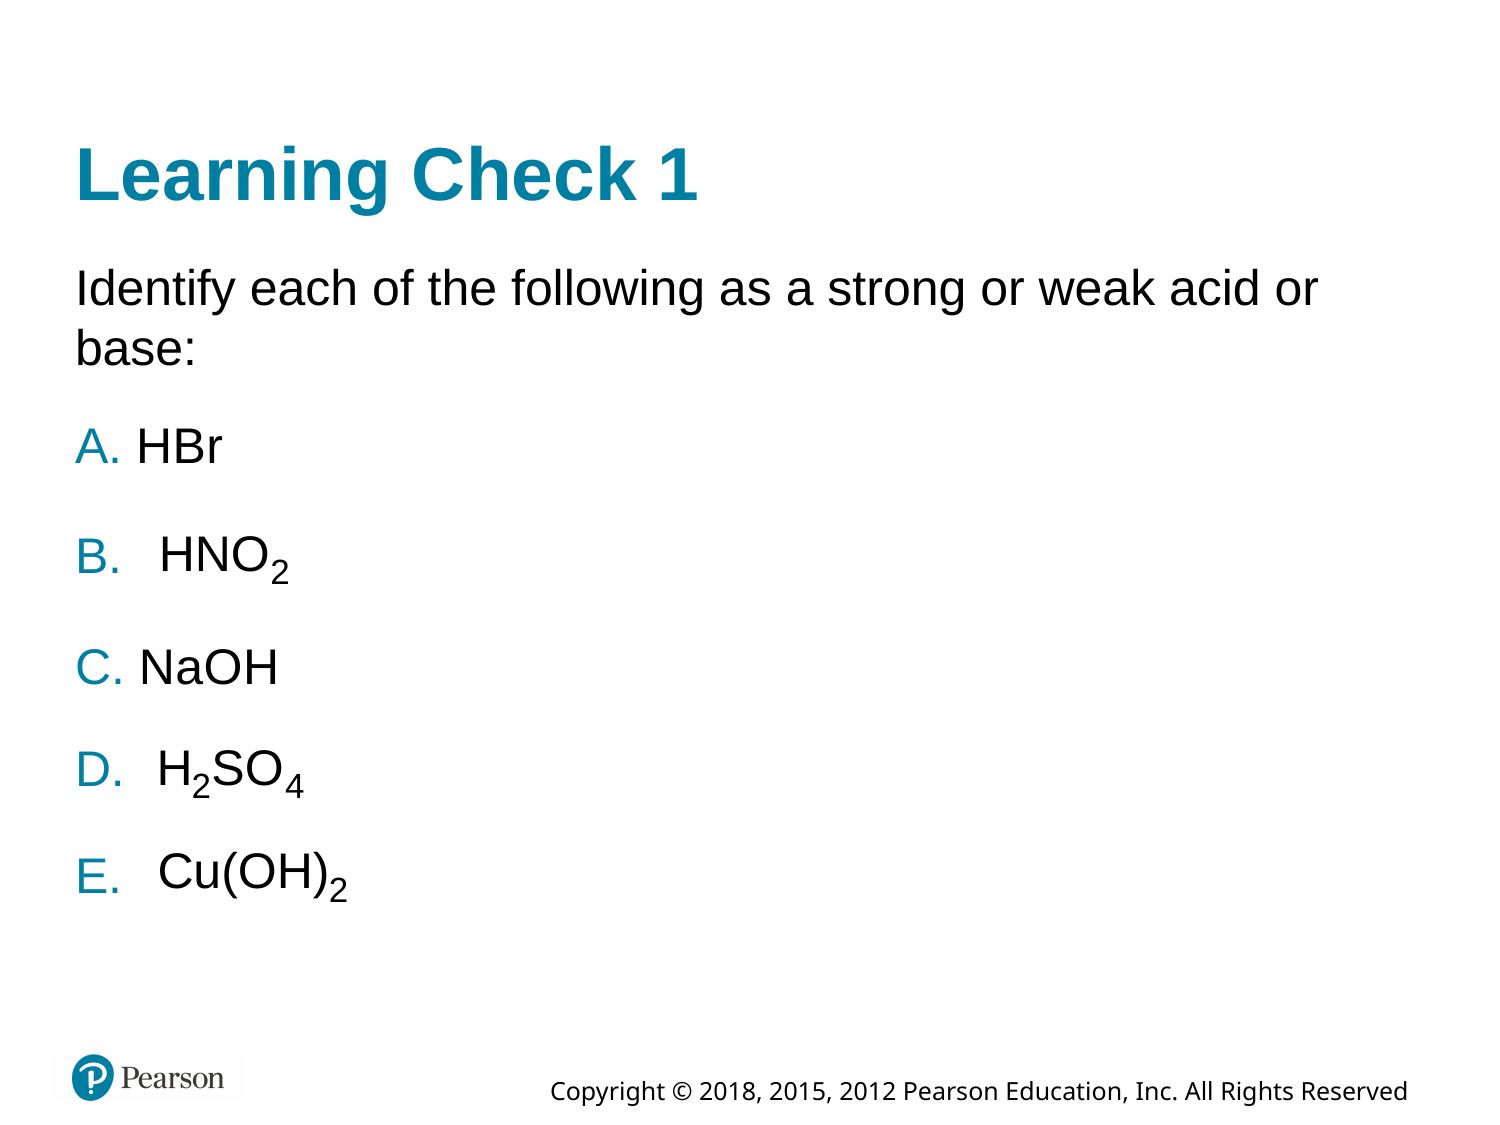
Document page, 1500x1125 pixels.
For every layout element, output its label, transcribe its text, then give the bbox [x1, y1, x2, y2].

list B. [75, 523, 146, 594]
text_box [155, 844, 352, 908]
picture [51, 1053, 245, 1102]
list Identify each of the following as a strong or weak acid or base: [75, 255, 1425, 383]
list D. [75, 736, 146, 808]
list E. [75, 843, 146, 914]
list C. N a O H [75, 634, 312, 703]
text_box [156, 741, 309, 805]
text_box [158, 527, 295, 590]
list A. H B r [75, 413, 262, 485]
title Learning Check 1 [75, 35, 1425, 216]
